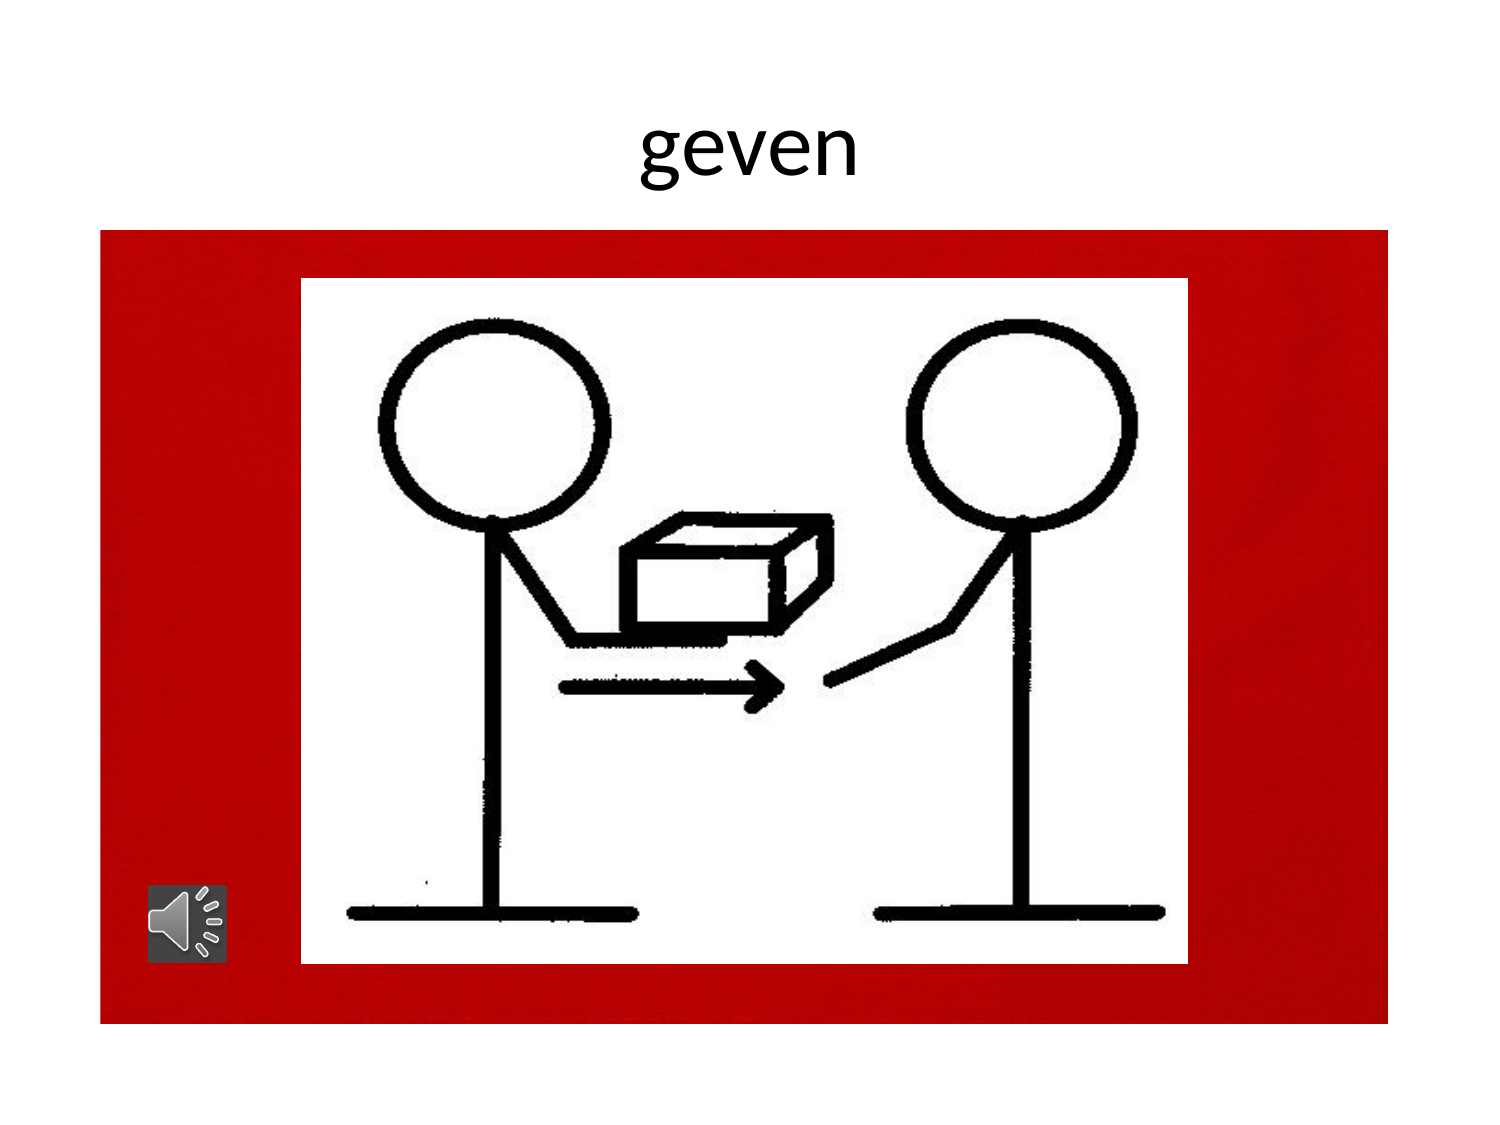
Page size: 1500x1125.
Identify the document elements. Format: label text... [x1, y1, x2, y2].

title geven [75, 45, 1425, 233]
picture [100, 230, 1389, 1024]
